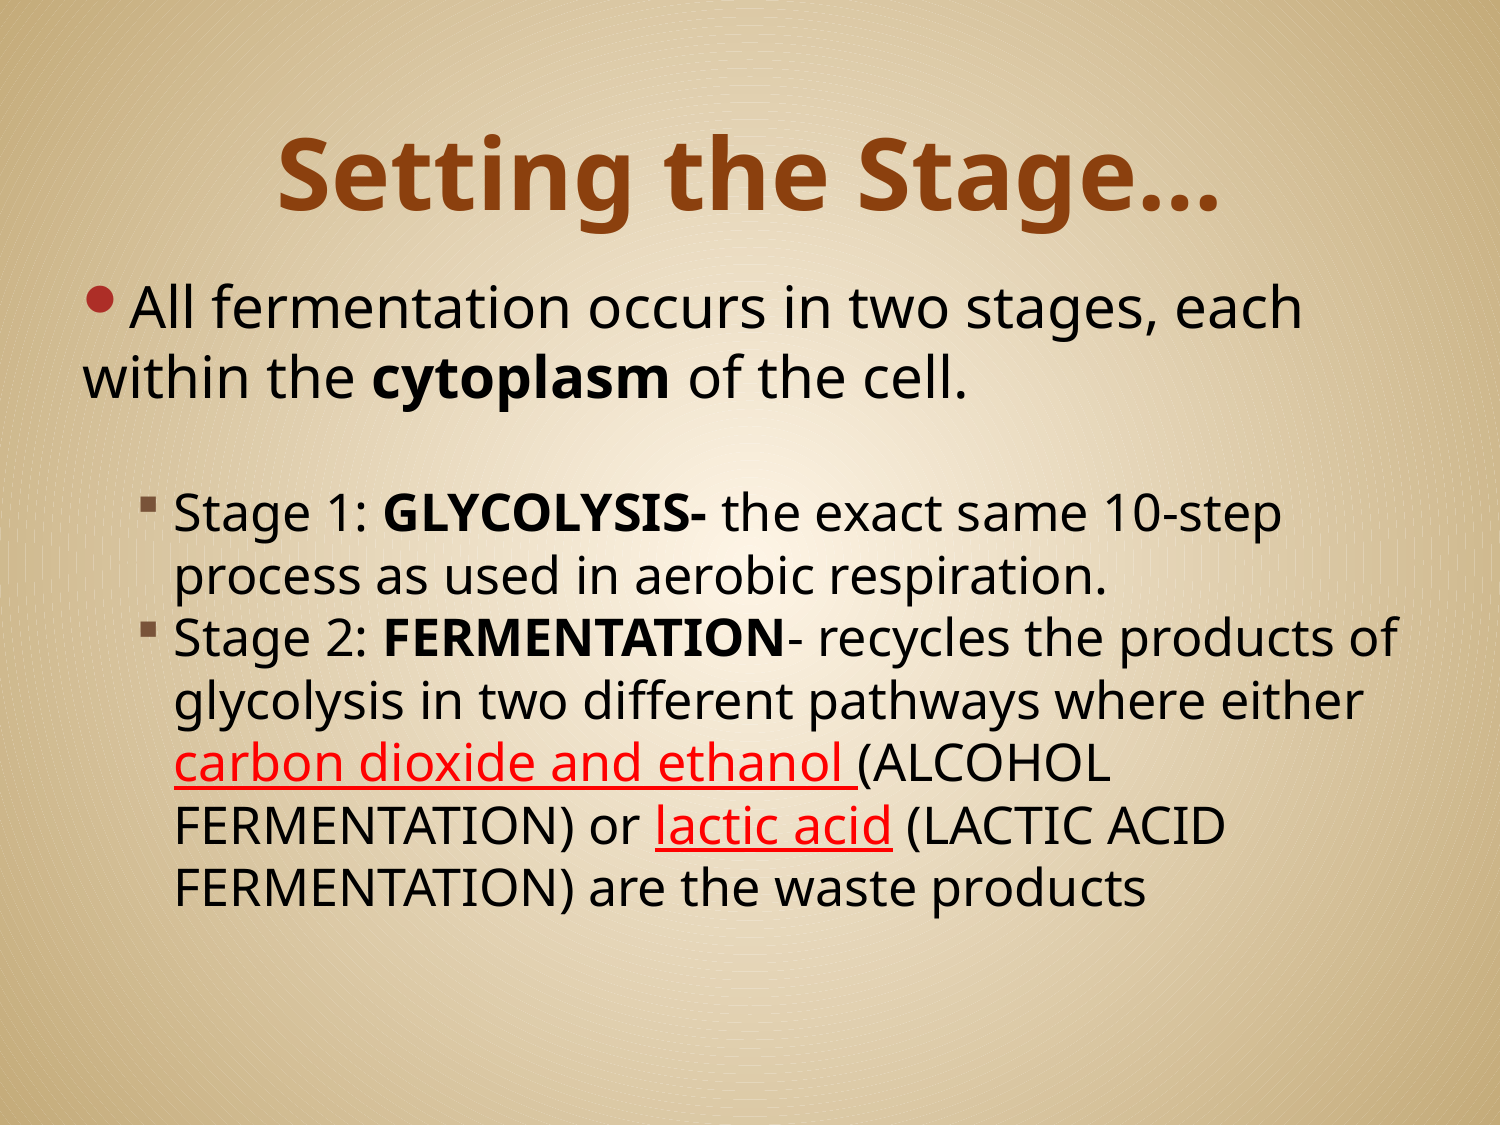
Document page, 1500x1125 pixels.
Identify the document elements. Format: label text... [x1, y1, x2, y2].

title Setting the Stage… [75, 50, 1425, 238]
list All fermentation occurs in two stages, each within the cytoplasm of the cell. Stage 1: GLYCOLYSIS- the exact same 10-step process as used in aerobic respiration. Stage 2: FERMENTATION- recycles the products of glycolysis in two different pathways where either carbon dioxide and ethanol (ALCOHOL FERMENTATION) or lactic acid (LACTIC ACID FERMENTATION) are the waste products [75, 262, 1425, 1005]
